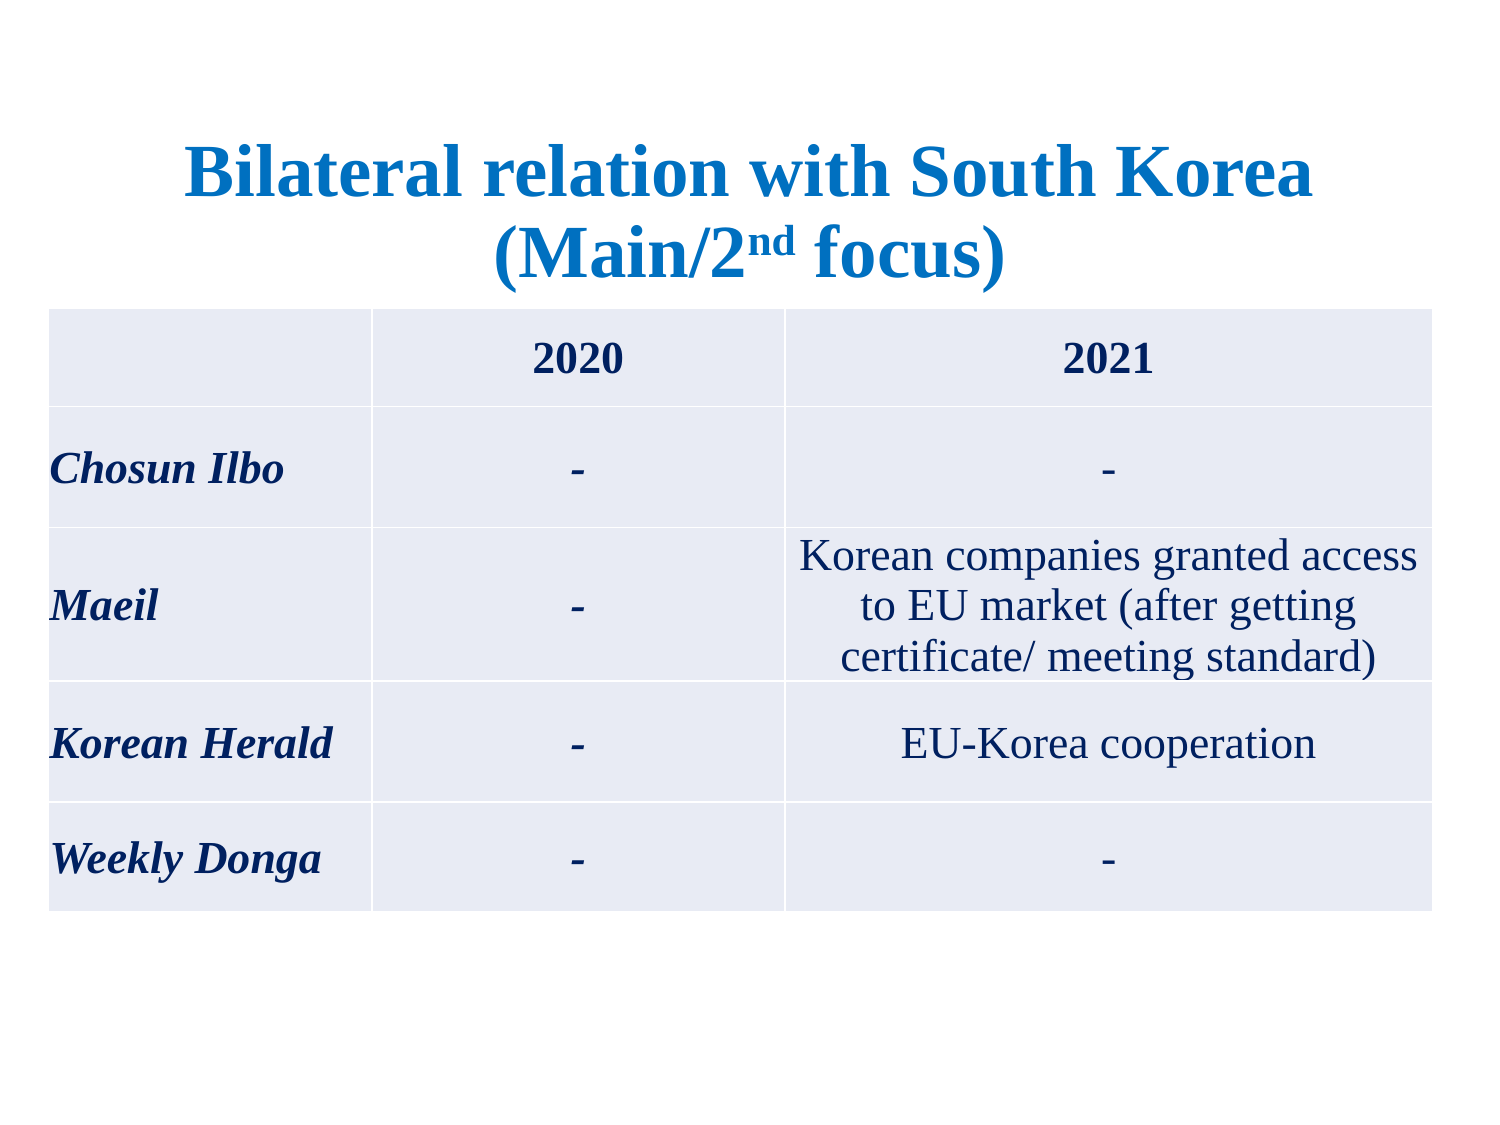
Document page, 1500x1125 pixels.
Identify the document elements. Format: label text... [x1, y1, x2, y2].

table_cell Chosun Ilbo [49, 407, 371, 527]
table_cell - [373, 407, 784, 527]
table_cell Korean Herald [49, 682, 371, 801]
table_cell - [373, 803, 784, 911]
table_cell Korean companies granted access to EU market (after getting certificate/ meeting standard) [786, 528, 1432, 680]
table_header [49, 309, 371, 406]
title Bilateral relation with South Korea (Main/2nd focus) [47, 117, 1453, 309]
table_cell - [786, 407, 1432, 527]
table_cell EU-Korea cooperation [786, 682, 1432, 801]
table_header 2021 [786, 309, 1432, 406]
table_cell - [786, 803, 1432, 911]
table_cell - [373, 528, 784, 680]
table_header 2020 [373, 309, 784, 406]
table_cell Weekly Donga [49, 803, 371, 911]
table_cell - [373, 682, 784, 801]
table_cell Maeil [49, 528, 371, 680]
